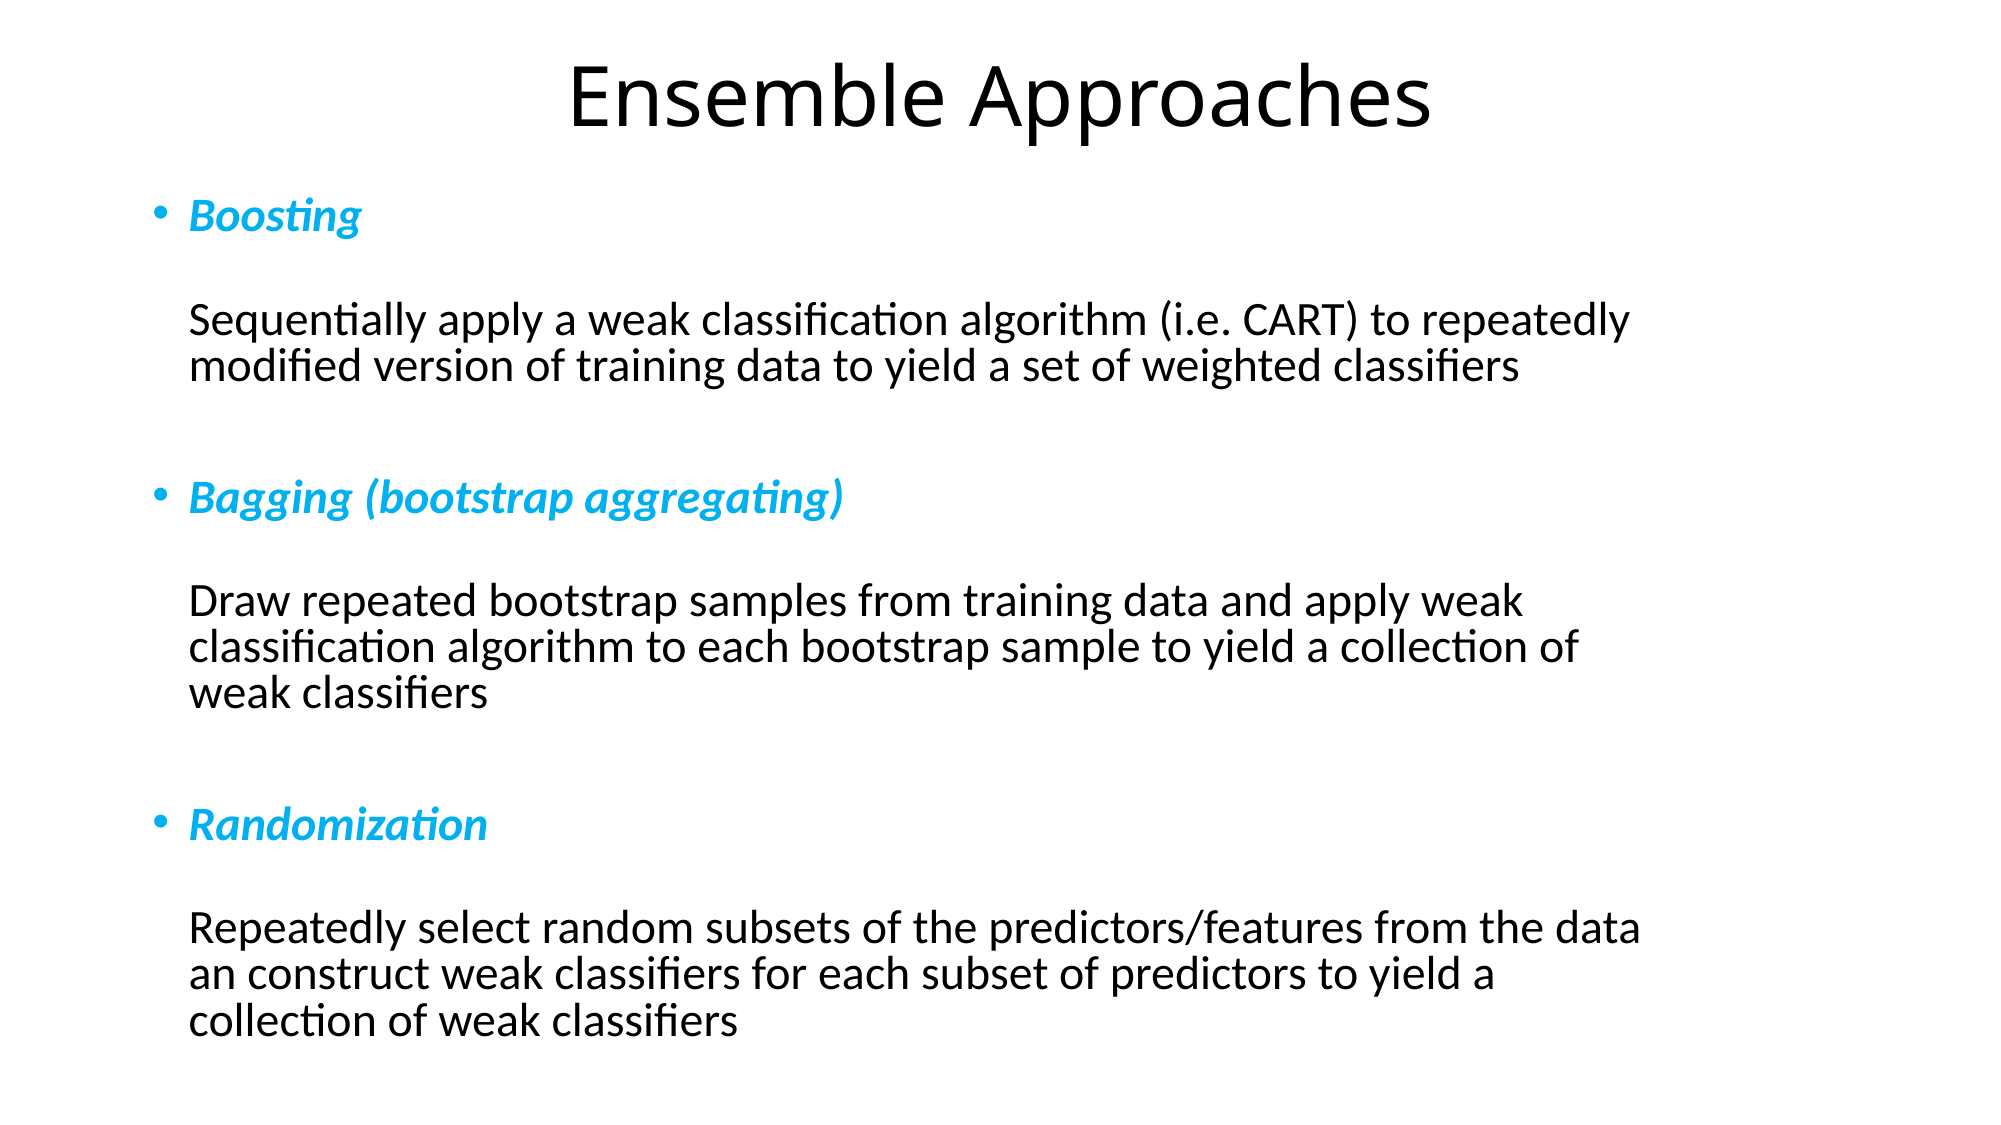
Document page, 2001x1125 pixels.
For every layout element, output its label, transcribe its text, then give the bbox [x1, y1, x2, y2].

list Boosting Sequentially apply a weak classification algorithm (i.e. CART) to repeatedly modified version of training data to yield a set of weighted classifiers Bagging (bootstrap aggregating) Draw repeated bootstrap samples from training data and apply weak classification algorithm to each bootstrap sample to yield a collection of weak classifiers Randomization Repeatedly select random subsets of the predictors/features from the data an construct weak classifiers for each subset of predictors to yield a collection of weak classifiers [137, 187, 1700, 1063]
title Ensemble Approaches [324, 0, 1675, 187]
